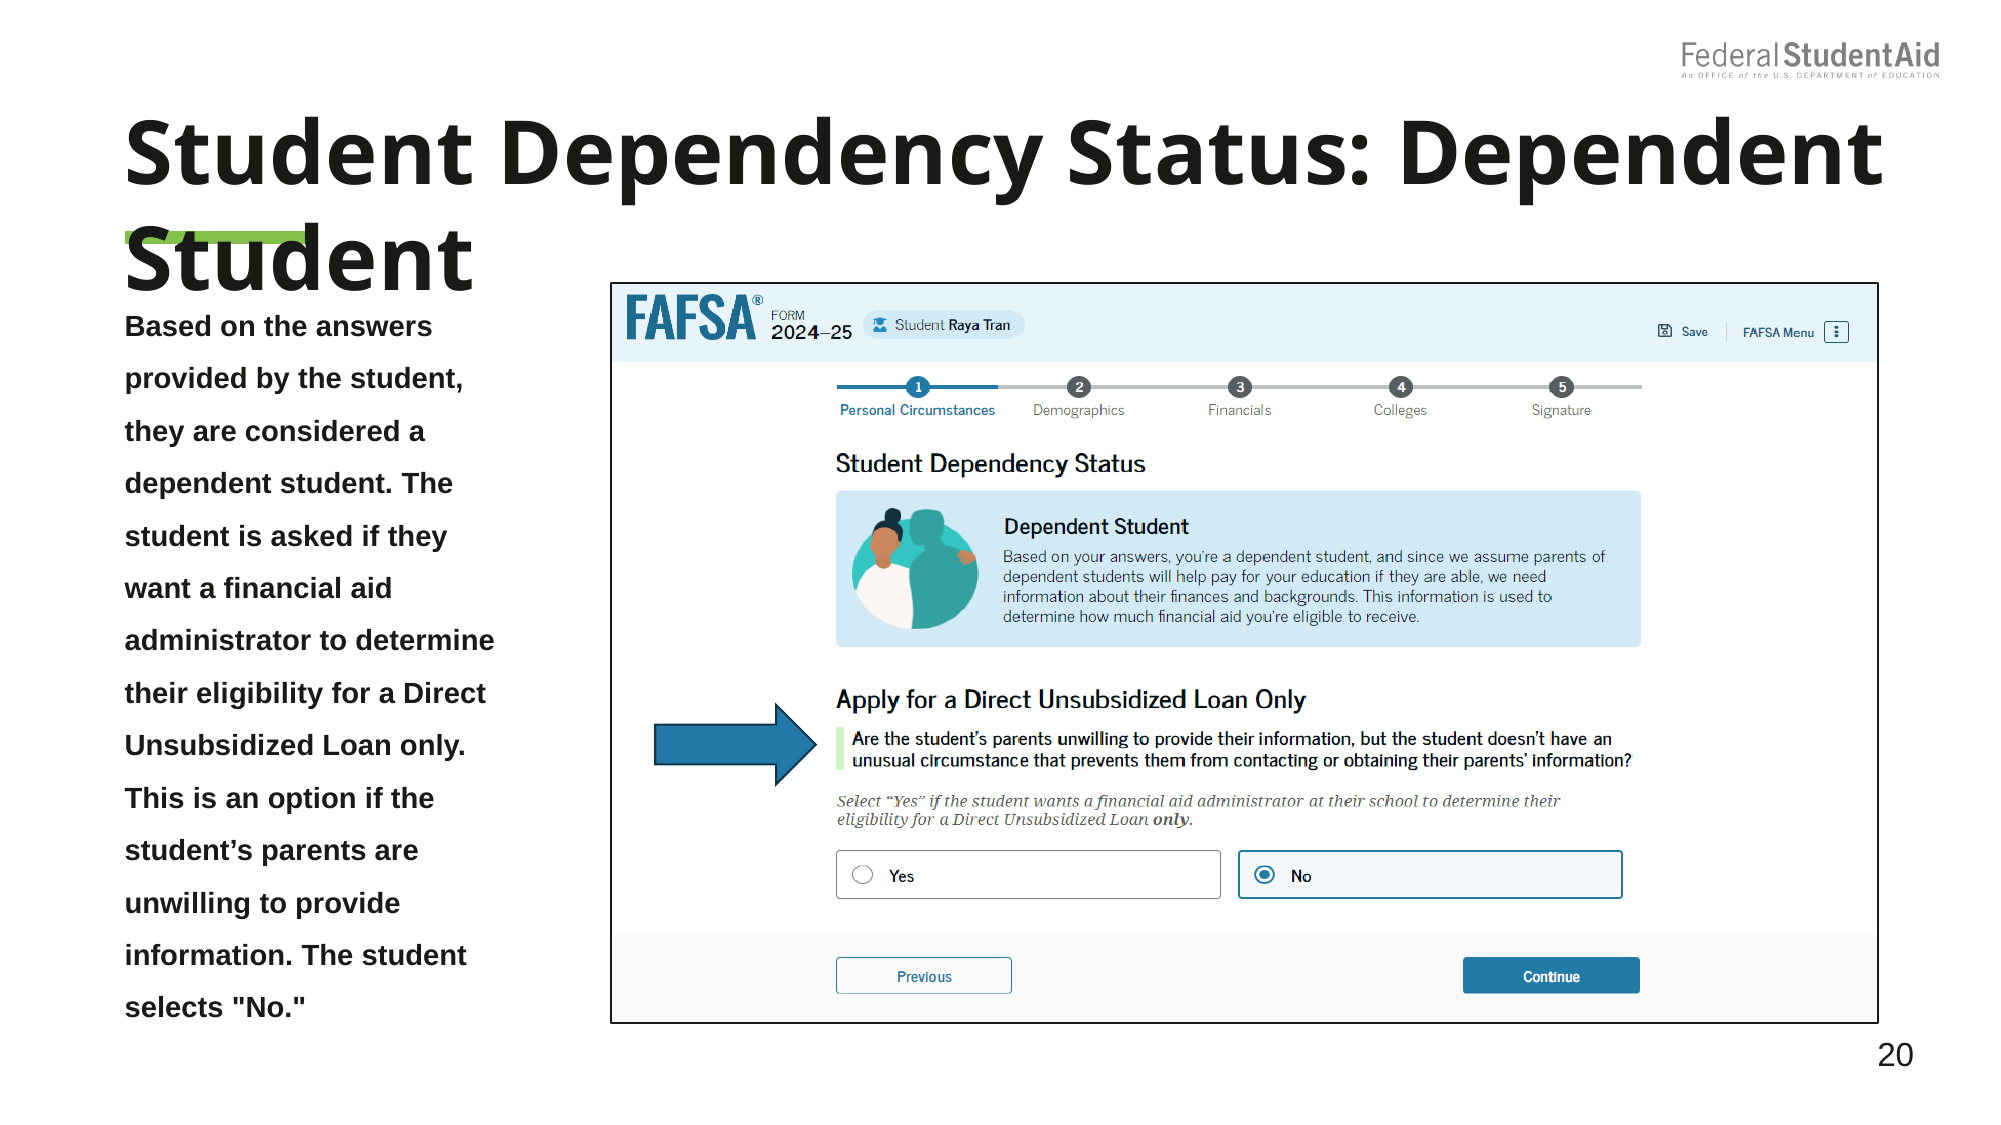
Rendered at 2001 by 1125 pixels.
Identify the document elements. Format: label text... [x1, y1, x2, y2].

slide_number 20 [1877, 1033, 1973, 1100]
picture [611, 284, 1878, 1023]
title Student Dependency Status: Dependent Student [109, 88, 2000, 239]
picture [1681, 42, 1939, 78]
text_box Based on the answers provided by the student, they are considered a dependent student. The student is asked if they want a financial aid administrator to determine their eligibility for a Direct Unsubsidized Loan only. This is an option if the student’s parents are unwilling to provide information. The student selects "No." [109, 282, 528, 1032]
